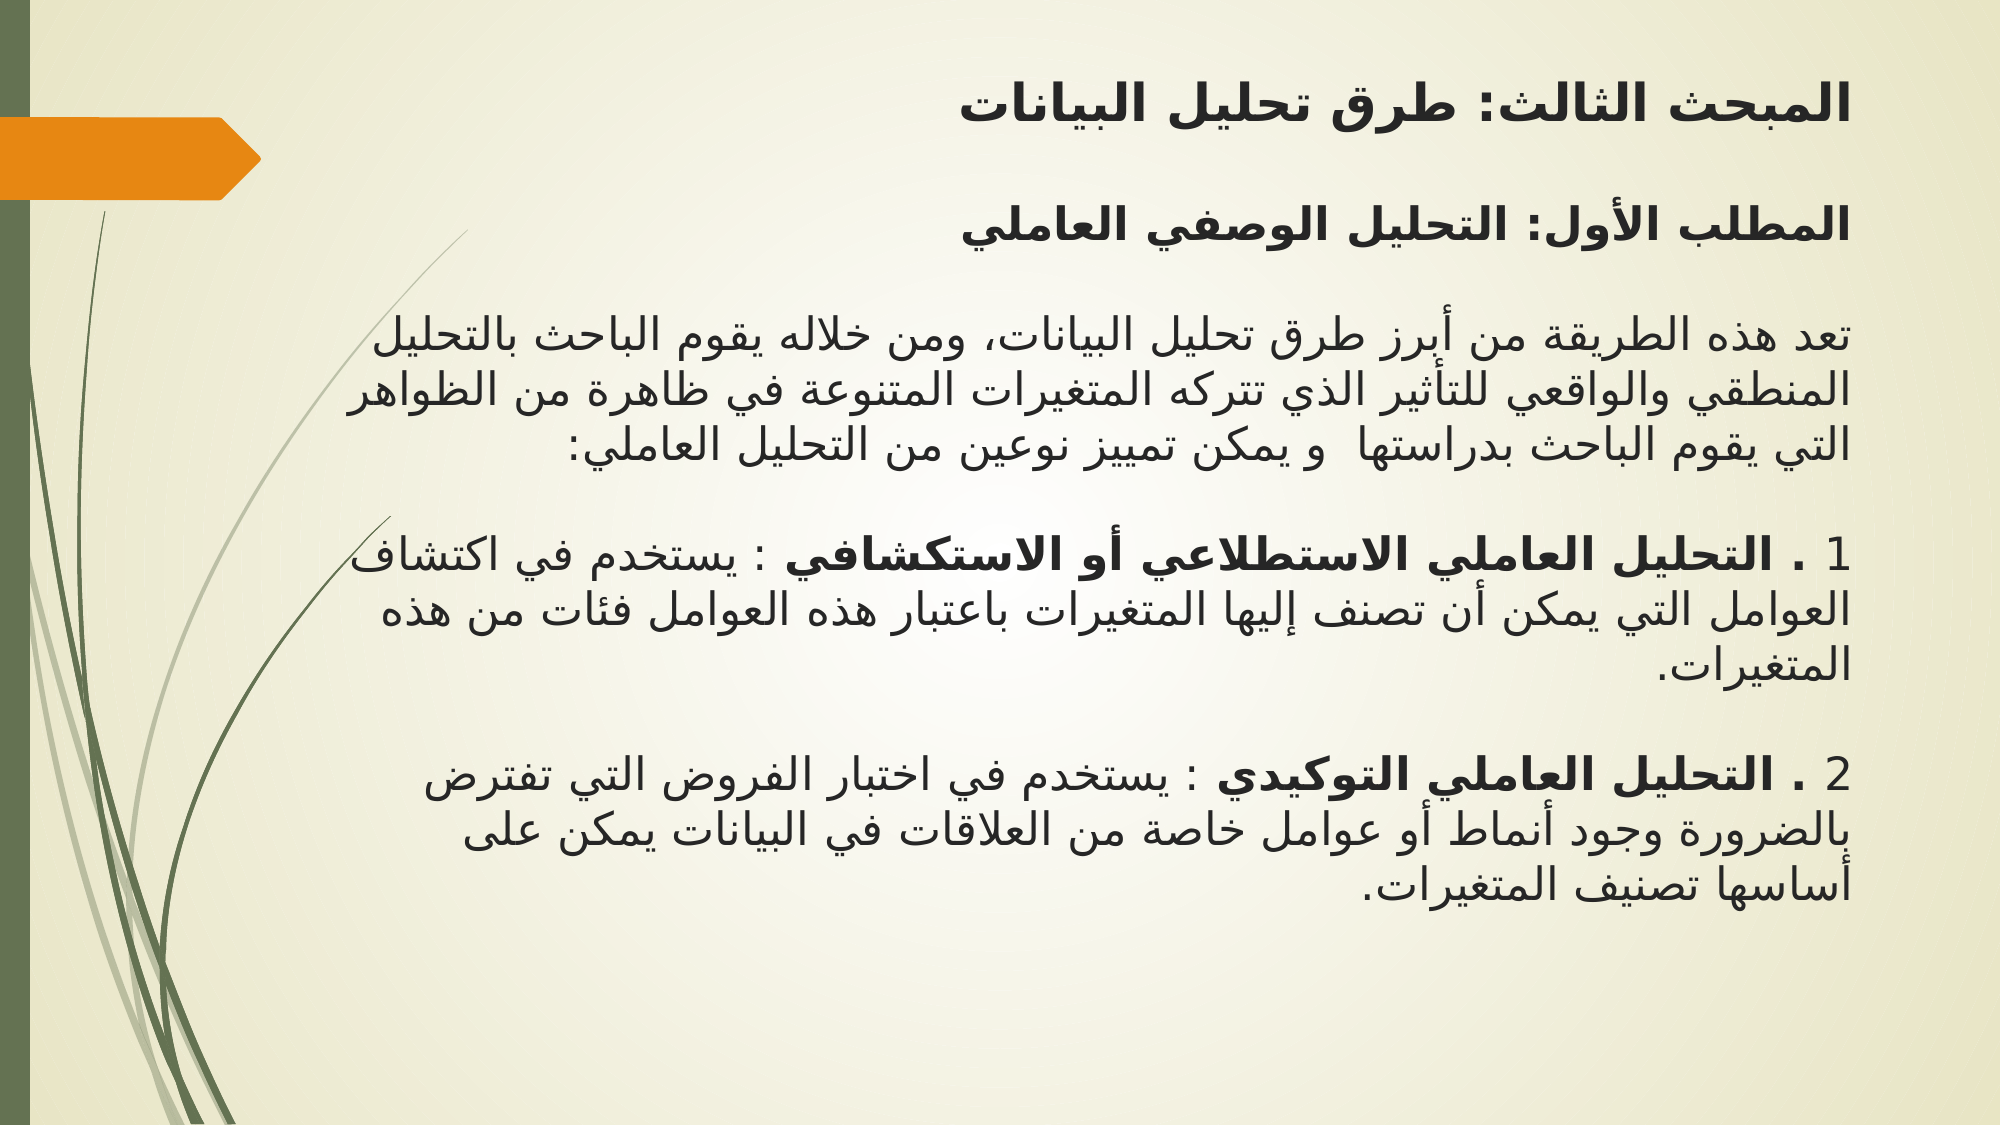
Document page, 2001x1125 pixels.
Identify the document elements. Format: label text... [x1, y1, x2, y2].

title المبحث الثالث: طرق تحليل البيانات المطلب الأول: التحليل الوصفي العاملي تعد هذه الطريقة من أبرز طرق تحليل البيانات، ومن خلاله يقوم الباحث بالتحليل المنطقي والواقعي للتأثير الذي تتركه المتغيرات المتنوعة في ظاهرة من الظواهر التي يقوم الباحث بدراستها و يمكن تمييز نوعين من التحليل العاملي: 1 . التحليل العاملي الاستطلاعي أو الاستكشافي : يستخدم في اكتشاف العوامل التي يمكن أن تصنف إليها المتغيرات باعتبار هذه العوامل فئات من هذه المتغيرات. 2 . التحليل العاملي التوكيدي : يستخدم في اختبار الفروض التي تفترض بالضرورة وجود أنماط أو عوامل خاصة من العلاقات في البيانات يمكن على أساسها تصنيف المتغيرات. [309, 62, 1869, 1063]
